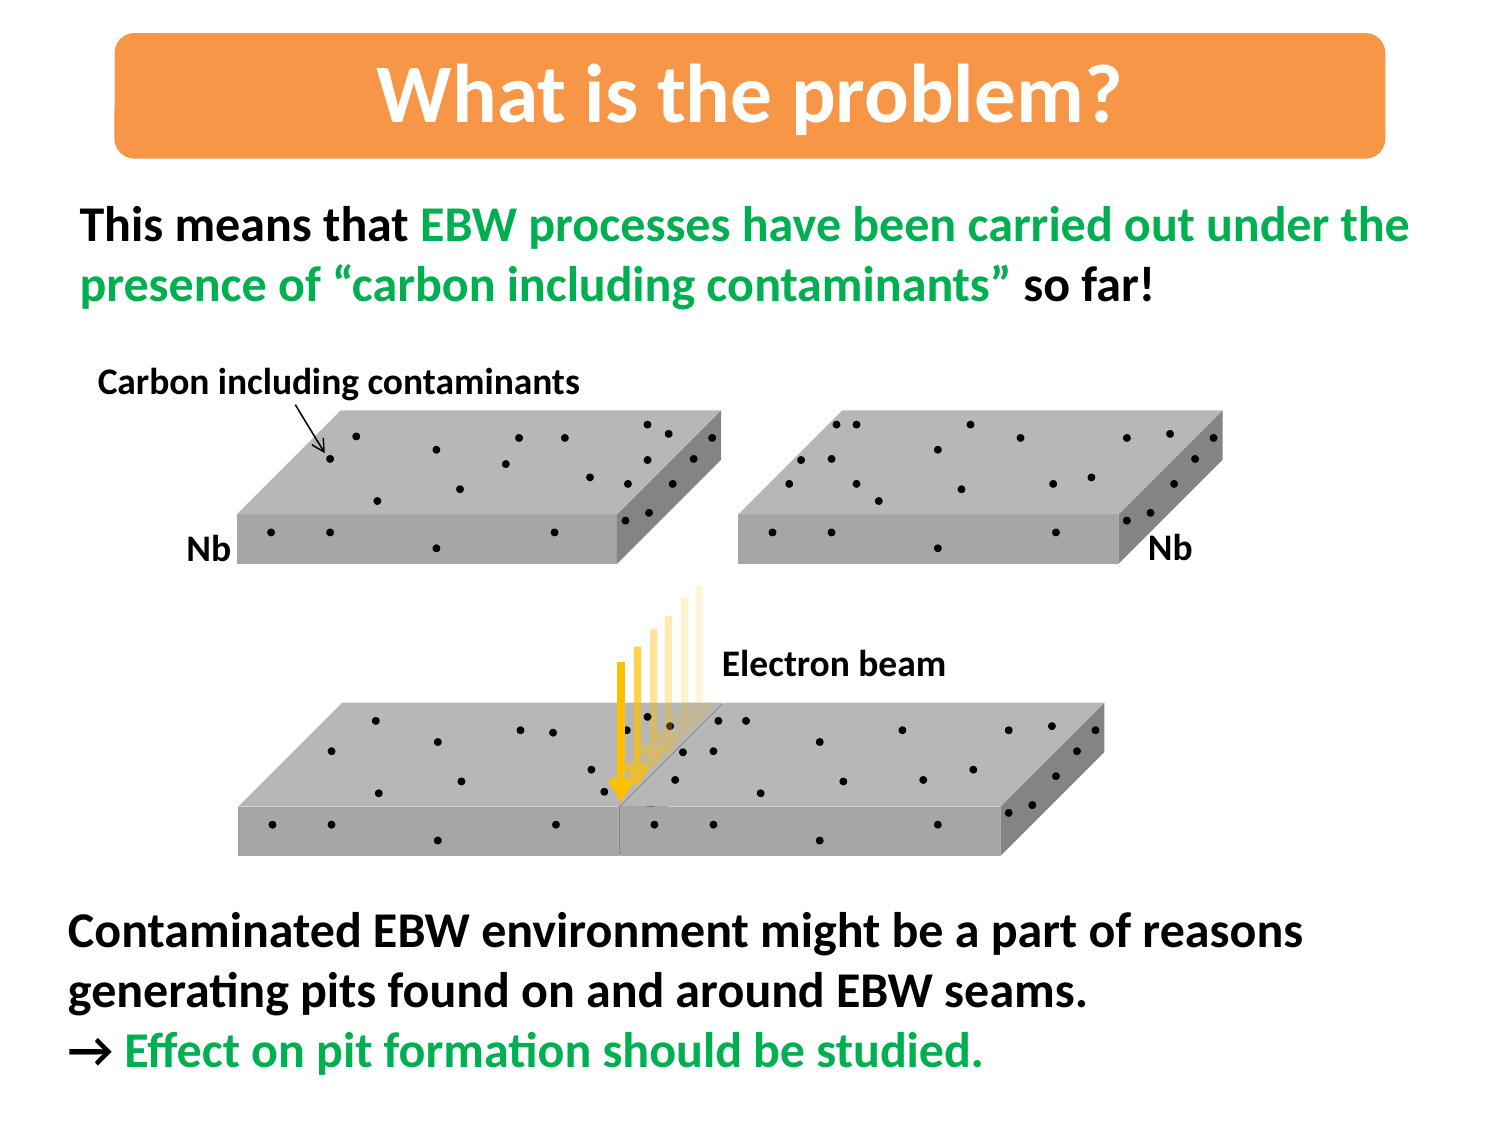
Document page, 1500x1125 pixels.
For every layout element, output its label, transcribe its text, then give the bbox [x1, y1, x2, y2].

text_box [547, 726, 559, 739]
text_box [558, 432, 571, 444]
text_box [1002, 806, 1015, 819]
text_box [234, 408, 724, 567]
text_box This means that EBW processes have been carried out under the presence of “carbon including contaminants” so far! [64, 184, 1436, 320]
text_box [622, 477, 634, 490]
text_box [837, 775, 850, 788]
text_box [112, 30, 1388, 162]
text_box [548, 526, 561, 539]
text_box [1189, 452, 1202, 465]
text_box [813, 736, 826, 748]
text_box [955, 483, 968, 496]
text_box [371, 495, 384, 507]
text_box [740, 714, 752, 727]
text_box [266, 818, 279, 831]
text_box [1026, 799, 1039, 812]
text_box [617, 700, 1107, 859]
text_box [454, 483, 466, 496]
text_box [627, 705, 1098, 804]
text_box [598, 785, 611, 798]
text_box [324, 452, 337, 465]
text_box [931, 542, 944, 555]
text_box [795, 454, 808, 466]
text_box [896, 724, 909, 737]
text_box [706, 432, 719, 444]
text_box [1071, 745, 1083, 758]
text_box [325, 818, 338, 831]
text_box [666, 477, 679, 490]
text_box [931, 443, 944, 456]
text_box [917, 774, 930, 786]
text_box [295, 404, 326, 454]
text_box [967, 763, 980, 776]
text_box [431, 736, 444, 748]
text_box [550, 818, 562, 831]
text_box [244, 413, 714, 512]
text_box [825, 526, 838, 539]
text_box Nb [1133, 515, 1208, 575]
text_box [1207, 432, 1220, 444]
text_box [850, 477, 863, 490]
text_box [619, 514, 632, 527]
text_box [626, 734, 633, 764]
text_box [642, 753, 649, 764]
text_box [830, 418, 843, 431]
text_box Nb [171, 516, 247, 577]
text_box [626, 724, 633, 737]
text_box [1164, 427, 1176, 440]
text_box Electron beam [707, 631, 962, 692]
text_box [687, 452, 700, 465]
text_box [850, 418, 863, 431]
text_box [626, 705, 633, 727]
text_box [513, 432, 526, 444]
text_box [813, 834, 826, 847]
text_box [662, 427, 675, 440]
text_box [659, 705, 664, 733]
text_box [745, 413, 1215, 512]
text_box [643, 506, 655, 519]
text_box [707, 745, 720, 758]
text_box [1050, 770, 1062, 783]
text_box [1089, 724, 1102, 737]
text_box [641, 454, 654, 466]
text_box [499, 458, 512, 470]
text_box [673, 705, 680, 716]
text_box [236, 700, 619, 859]
text_box [964, 418, 977, 431]
text_box [245, 705, 617, 804]
text_box [825, 452, 838, 465]
text_box [1085, 471, 1098, 484]
text_box [585, 763, 598, 776]
text_box [324, 526, 337, 539]
text_box [430, 542, 443, 555]
text_box [1002, 724, 1015, 737]
text_box [369, 714, 382, 727]
text_box [1047, 477, 1060, 490]
text_box [325, 745, 338, 758]
text_box [931, 818, 944, 831]
text_box [707, 700, 723, 715]
text_box [677, 746, 689, 759]
text_box [265, 526, 277, 539]
text_box [584, 471, 596, 484]
text_box [736, 408, 1225, 567]
text_box [707, 818, 720, 831]
text_box [642, 721, 649, 747]
text_box [514, 724, 527, 737]
text_box [455, 775, 468, 788]
text_box [766, 526, 779, 539]
text_box [1046, 720, 1058, 733]
text_box [350, 430, 363, 443]
text_box [430, 443, 443, 456]
text_box [1168, 477, 1181, 490]
text_box [1144, 506, 1157, 515]
text_box [1014, 432, 1027, 444]
text_box [712, 714, 725, 727]
text_box [431, 834, 444, 847]
text_box [641, 418, 654, 431]
text_box [1050, 526, 1062, 539]
text_box [648, 818, 661, 831]
text_box [1120, 432, 1133, 444]
text_box [372, 787, 385, 800]
text_box [642, 705, 649, 713]
text_box [872, 495, 885, 507]
text_box [1120, 514, 1133, 527]
text_box Carbon including contaminants [83, 349, 596, 410]
text_box [669, 774, 682, 786]
text_box [641, 710, 649, 723]
text_box [754, 787, 767, 800]
text_box [783, 477, 796, 490]
text_box Contaminated EBW environment might be a part of reasons generating pits found on and around EBW seams. → Effect on pit formation should be studied. [53, 890, 1483, 1086]
